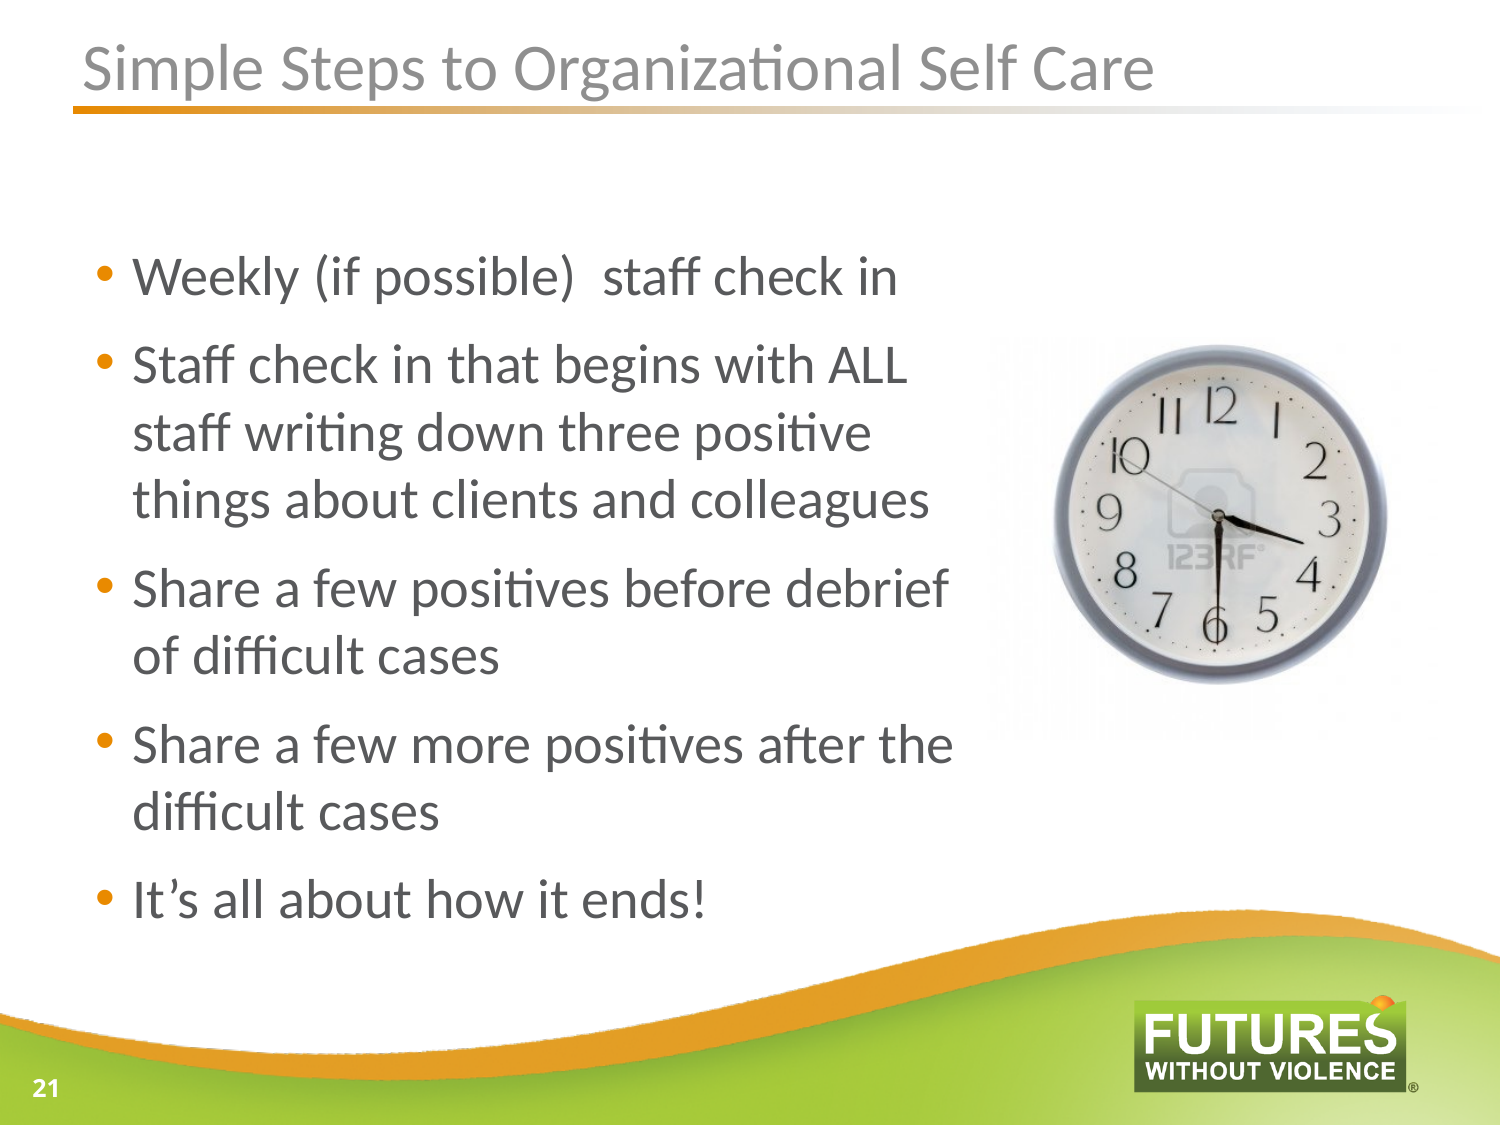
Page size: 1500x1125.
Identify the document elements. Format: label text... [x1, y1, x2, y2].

title Simple Steps to Organizational Self Care [74, 0, 1426, 129]
slide_number 21 [24, 1064, 113, 1110]
list Weekly (if possible) staff check in Staff check in that begins with ALL staff writing down three positive things about clients and colleagues Share a few positives before debrief of difficult cases Share a few more positives after the difficult cases It’s all about how it ends! [86, 143, 1013, 1125]
picture [0, 0, 1500, 1125]
